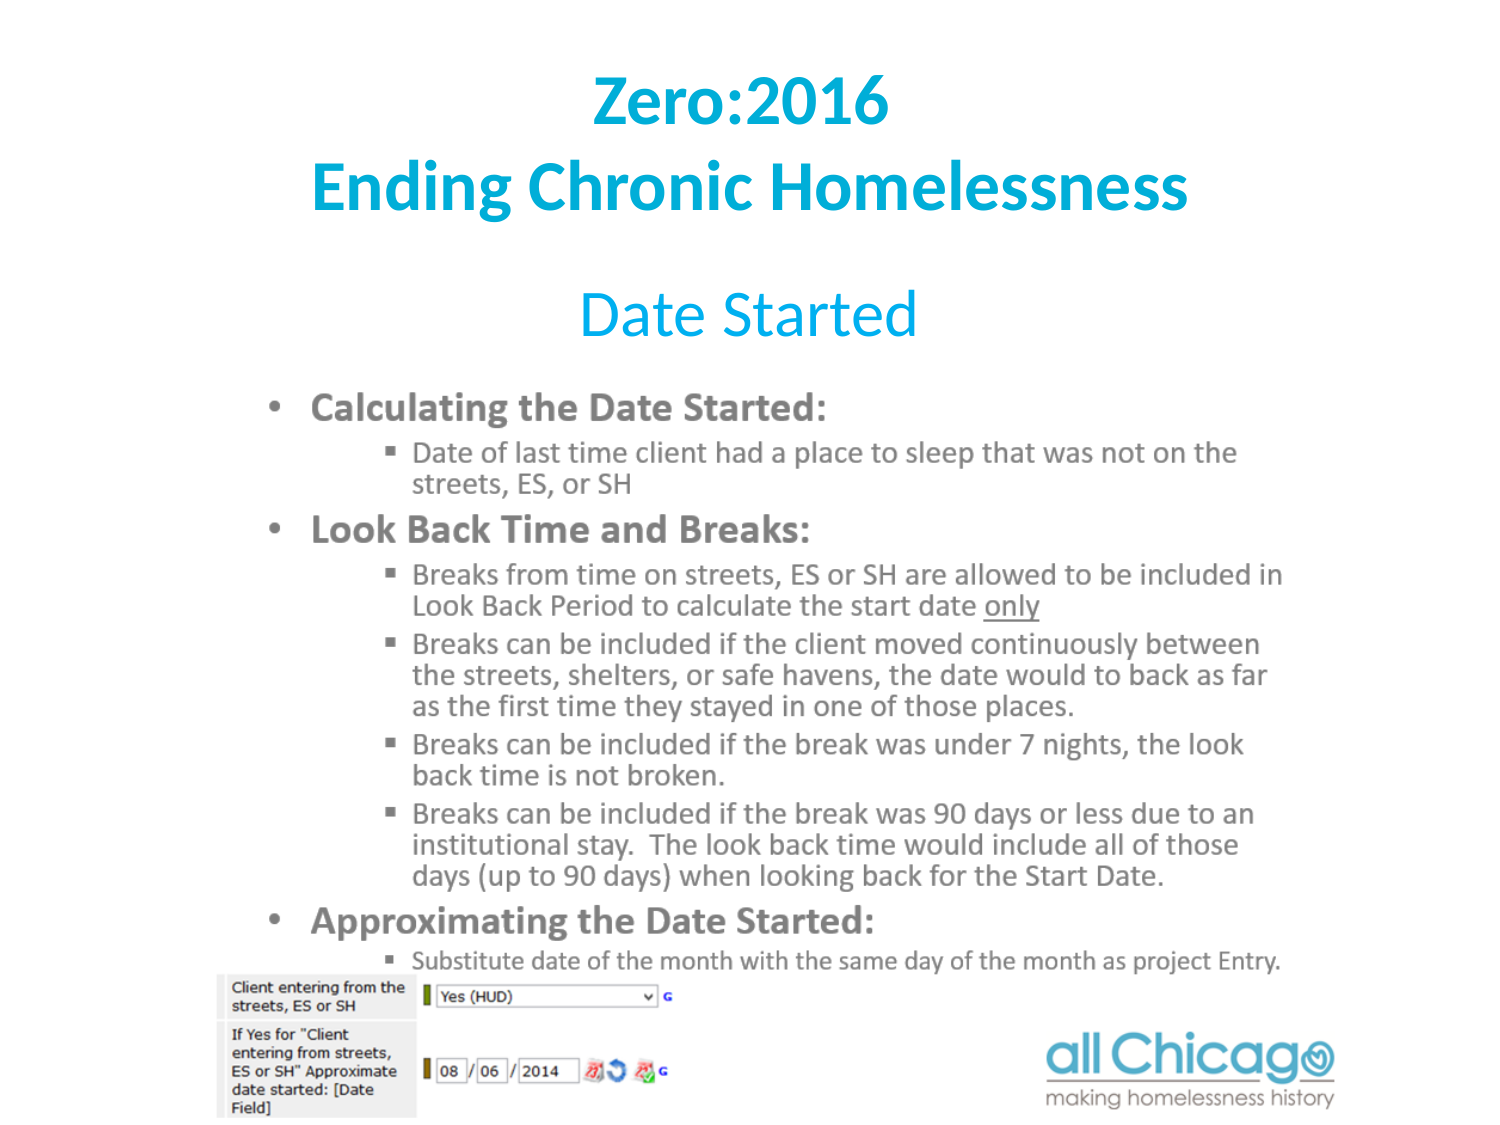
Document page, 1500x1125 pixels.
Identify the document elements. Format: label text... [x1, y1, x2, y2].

title Zero:2016 Ending Chronic Homelessness [75, 45, 1425, 233]
list Date Started [75, 262, 1425, 1005]
picture [212, 384, 1351, 1125]
